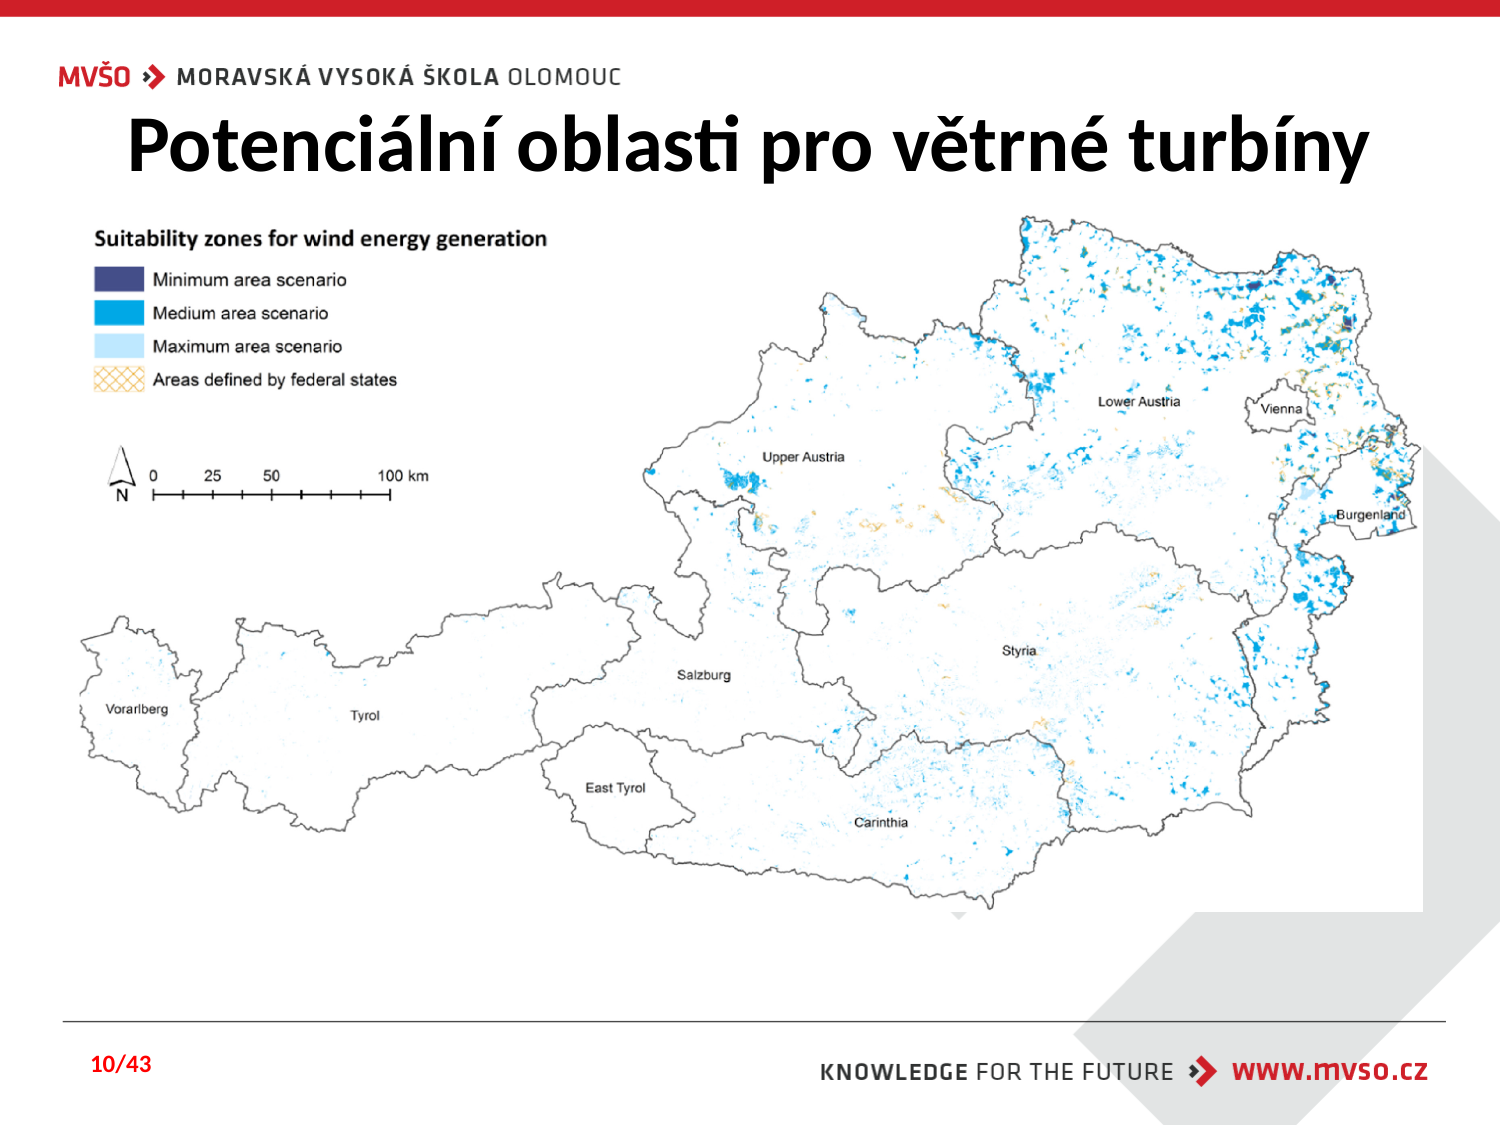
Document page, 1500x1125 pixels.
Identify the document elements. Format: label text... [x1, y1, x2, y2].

text_box 10/43 [74, 1040, 213, 1085]
picture [0, 0, 1500, 1125]
title Potenciální oblasti pro větrné turbíny [75, 45, 1425, 212]
